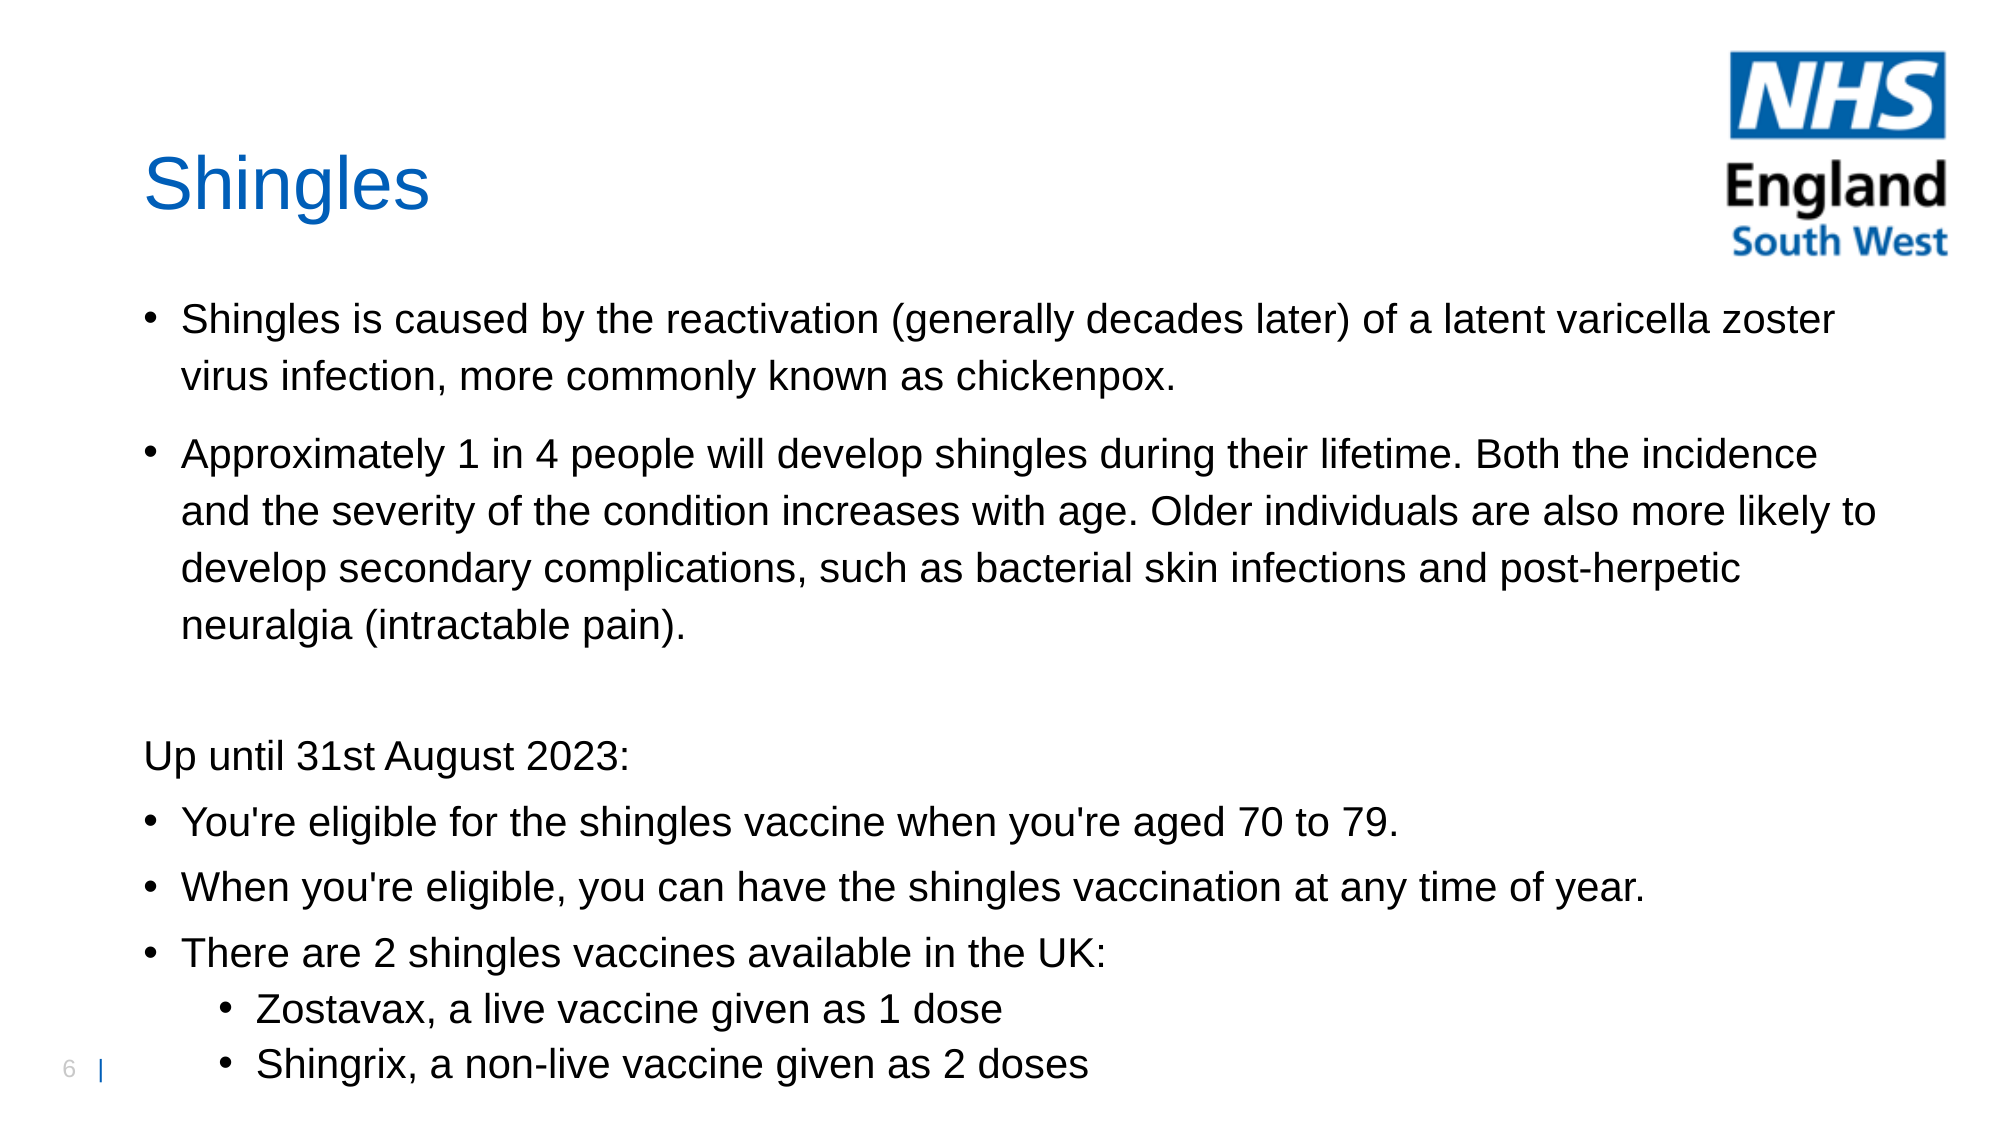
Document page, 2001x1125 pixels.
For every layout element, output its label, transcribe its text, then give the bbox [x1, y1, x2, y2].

list Shingles is caused by the reactivation (generally decades later) of a latent varicella zoster virus infection, more commonly known as chickenpox. Approximately 1 in 4 people will develop shingles during their lifetime. Both the incidence and the severity of the condition increases with age. Older individuals are also more likely to develop secondary complications, such as bacterial skin infections and post-herpetic neuralgia (intractable pain). Up until 31st August 2023: You're eligible for the shingles vaccine when you're aged 70 to 79. When you're eligible, you can have the shingles vaccination at any time of year. There are 2 shingles vaccines available in the UK: Zostavax, a live vaccine given as 1 dose Shingrix, a non-live vaccine given as 2 doses [128, 277, 1898, 1031]
title Shingles [128, 135, 1720, 236]
picture [1720, 43, 1956, 279]
